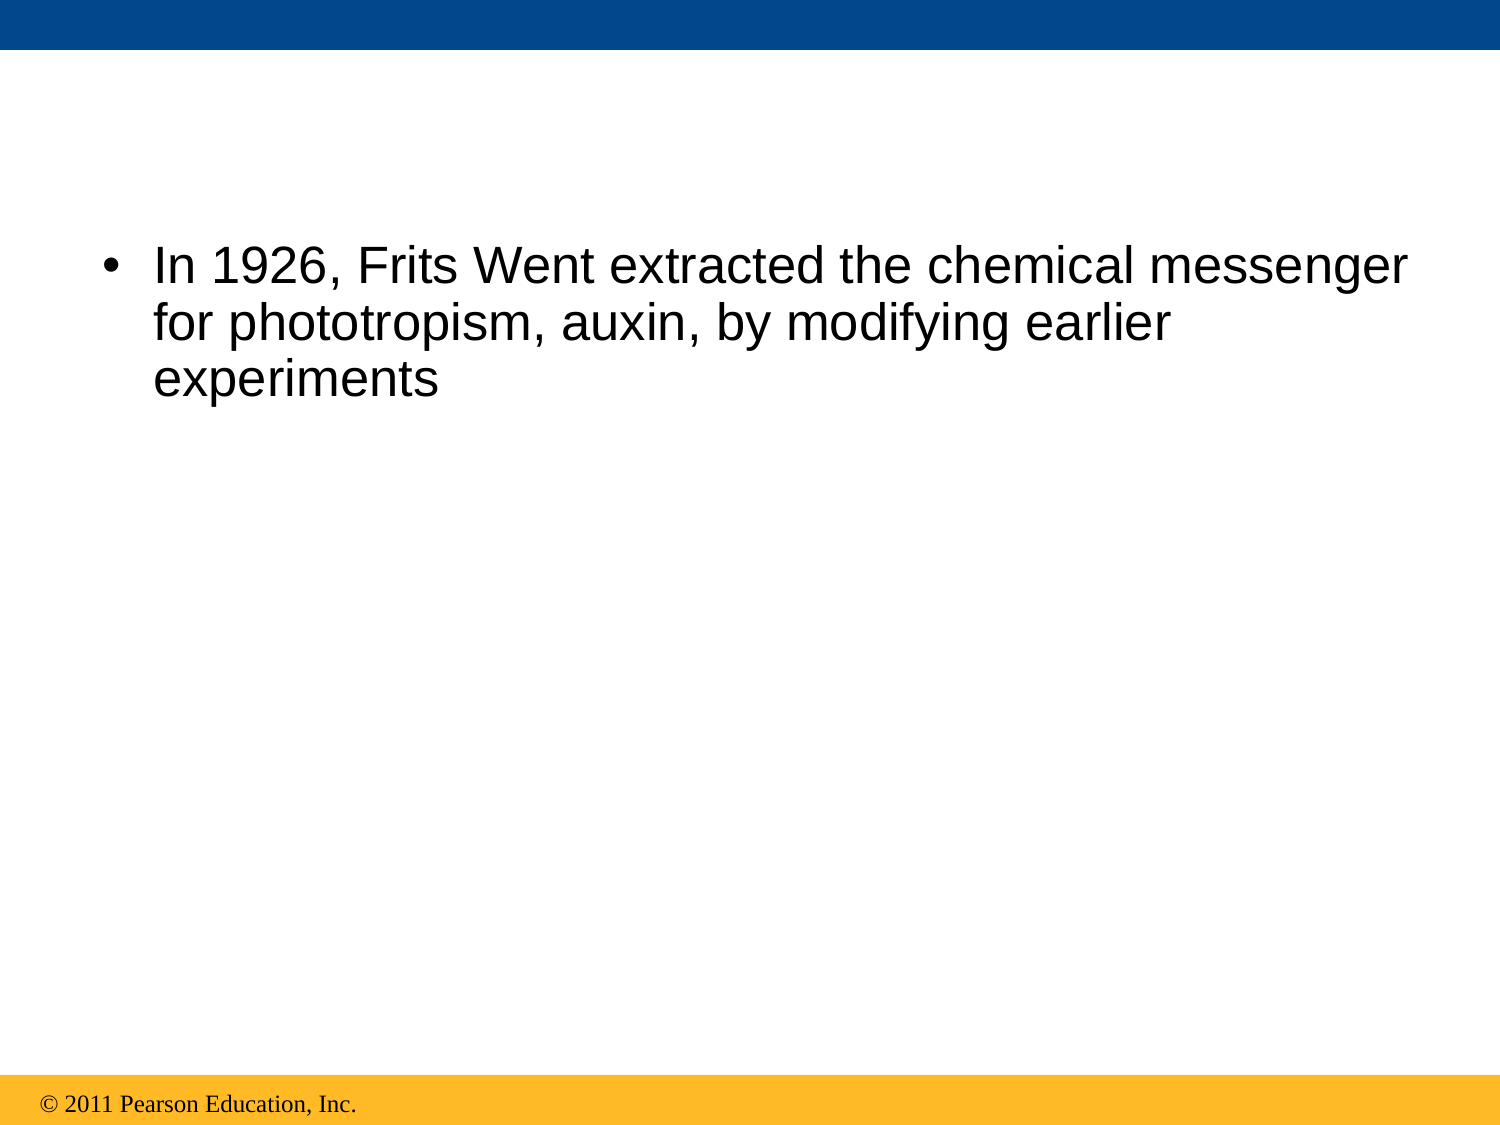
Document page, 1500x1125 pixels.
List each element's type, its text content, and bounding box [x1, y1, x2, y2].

list In 1926, Frits Went extracted the chemical messenger for phototropism, auxin, by modifying earlier experiments [87, 231, 1488, 417]
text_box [0, 1074, 1500, 1125]
text_box [0, 0, 1500, 50]
